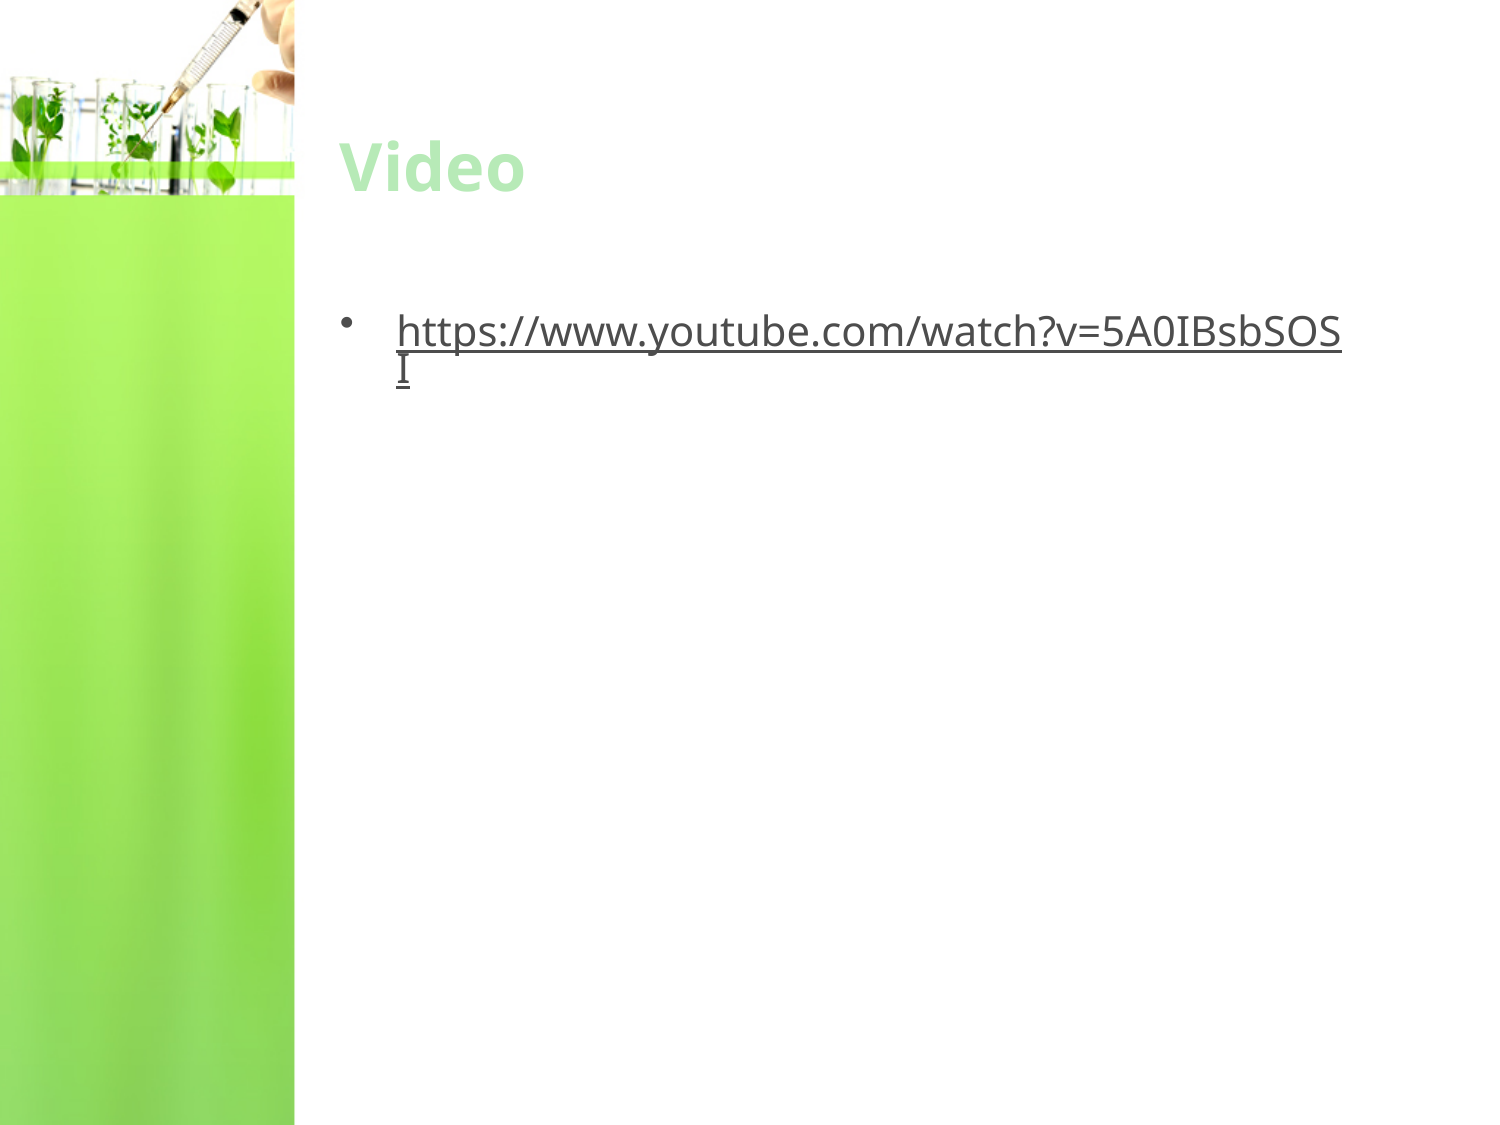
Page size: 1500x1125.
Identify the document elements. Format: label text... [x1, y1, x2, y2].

list https://www.youtube.com/watch?v=5A0IBsbSOSI [324, 302, 1365, 1003]
title Video [324, 66, 1463, 263]
picture [0, 0, 1500, 1125]
